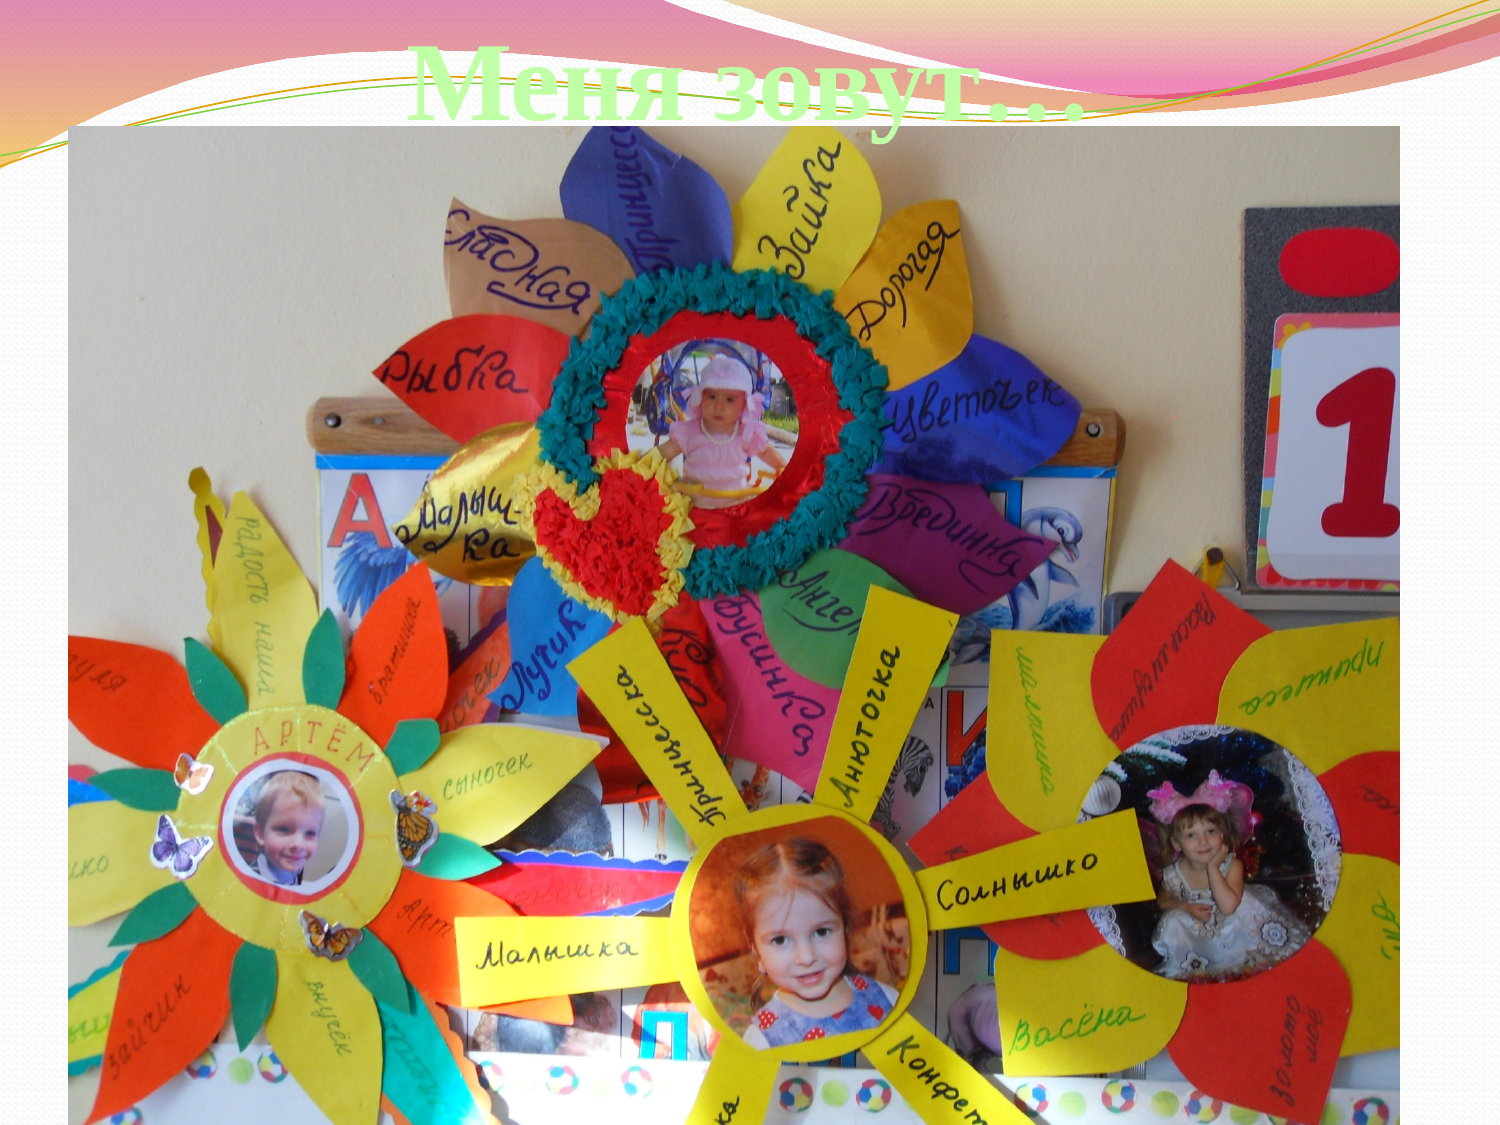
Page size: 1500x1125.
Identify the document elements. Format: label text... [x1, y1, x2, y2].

picture [68, 126, 1400, 1125]
text_box Меня зовут… [312, 0, 1187, 126]
